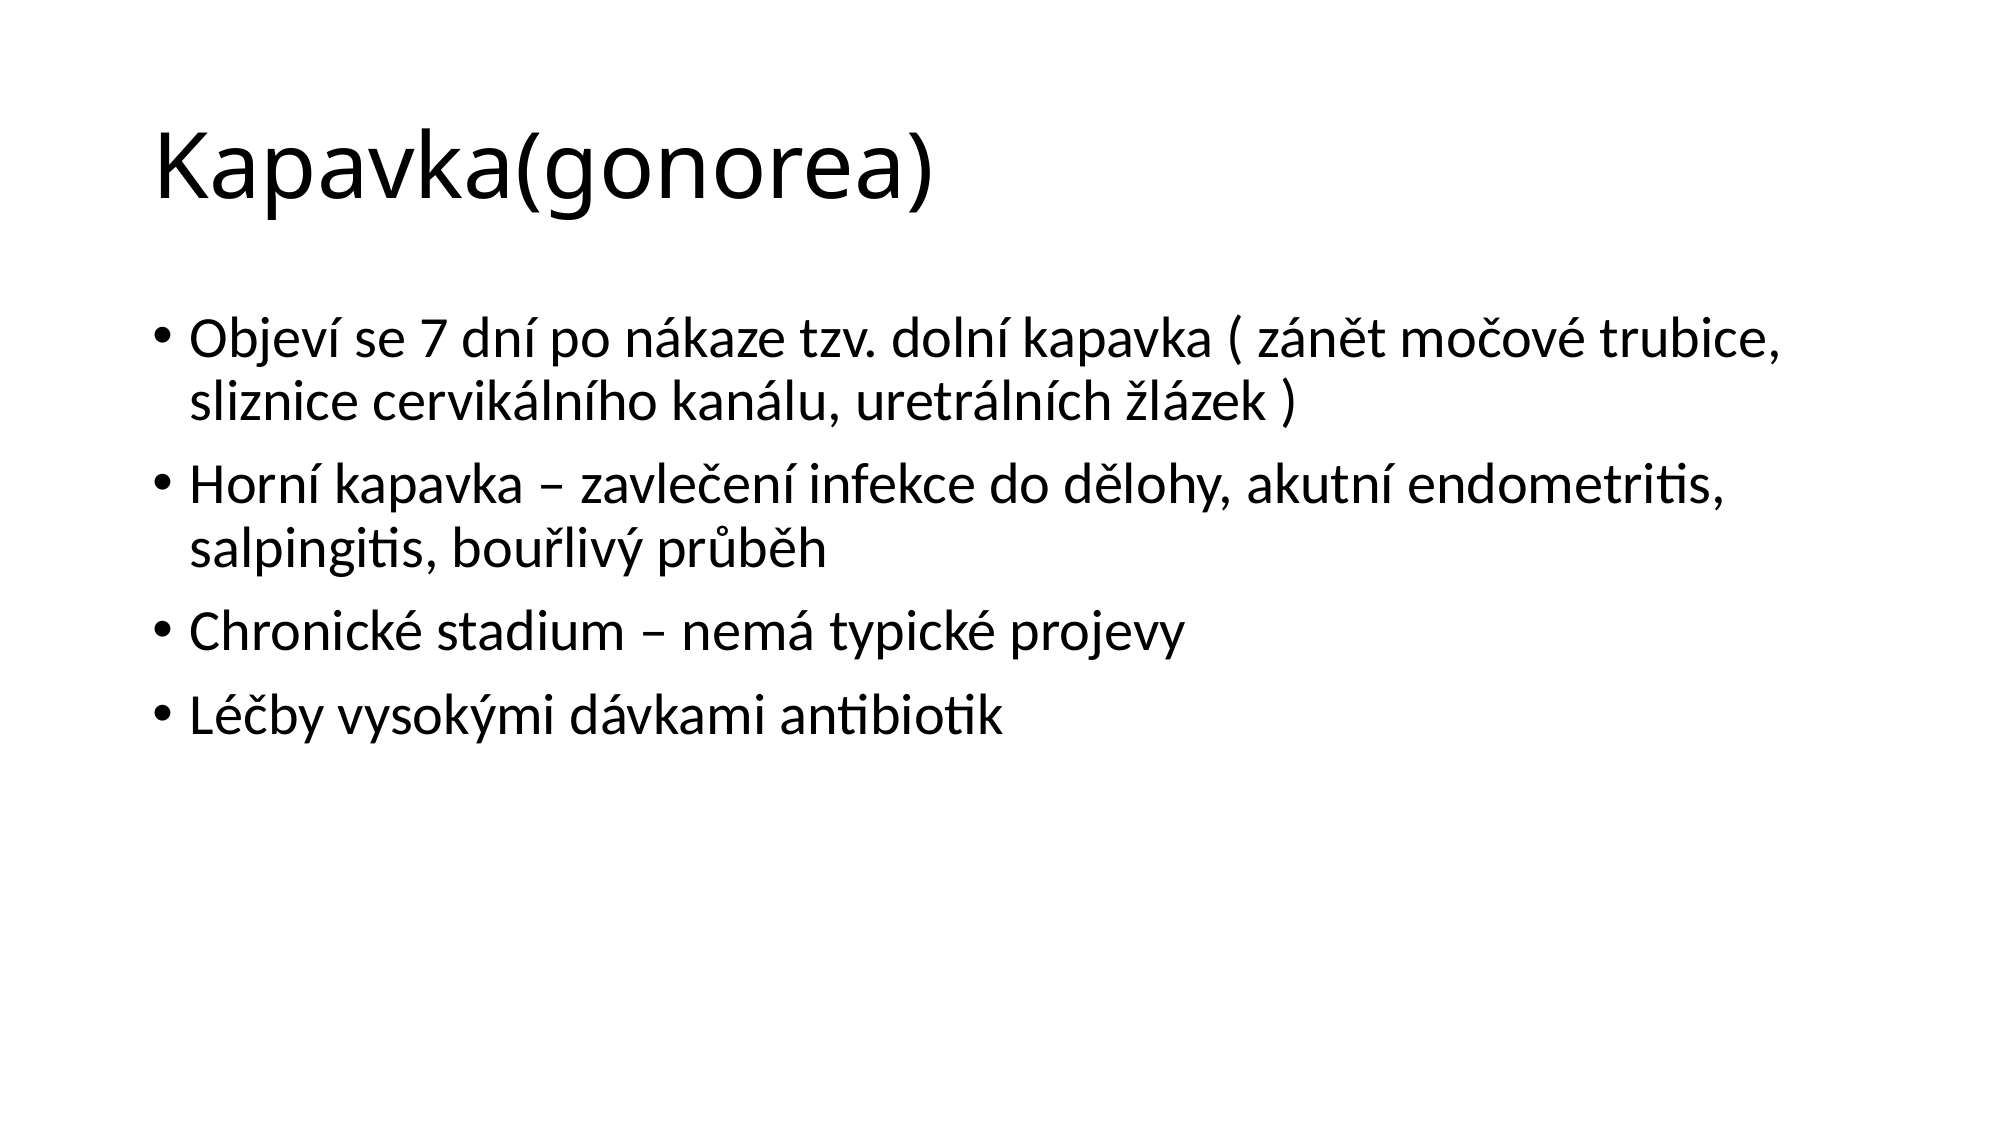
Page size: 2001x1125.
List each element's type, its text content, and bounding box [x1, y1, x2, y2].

title Kapavka(gonorea) [137, 59, 1863, 278]
list Objeví se 7 dní po nákaze tzv. dolní kapavka ( zánět močové trubice, sliznice cervikálního kanálu, uretrálních žlázek ) Horní kapavka – zavlečení infekce do dělohy, akutní endometritis, salpingitis, bouřlivý průběh Chronické stadium – nemá typické projevy Léčby vysokými dávkami antibiotik [137, 299, 1863, 1014]
